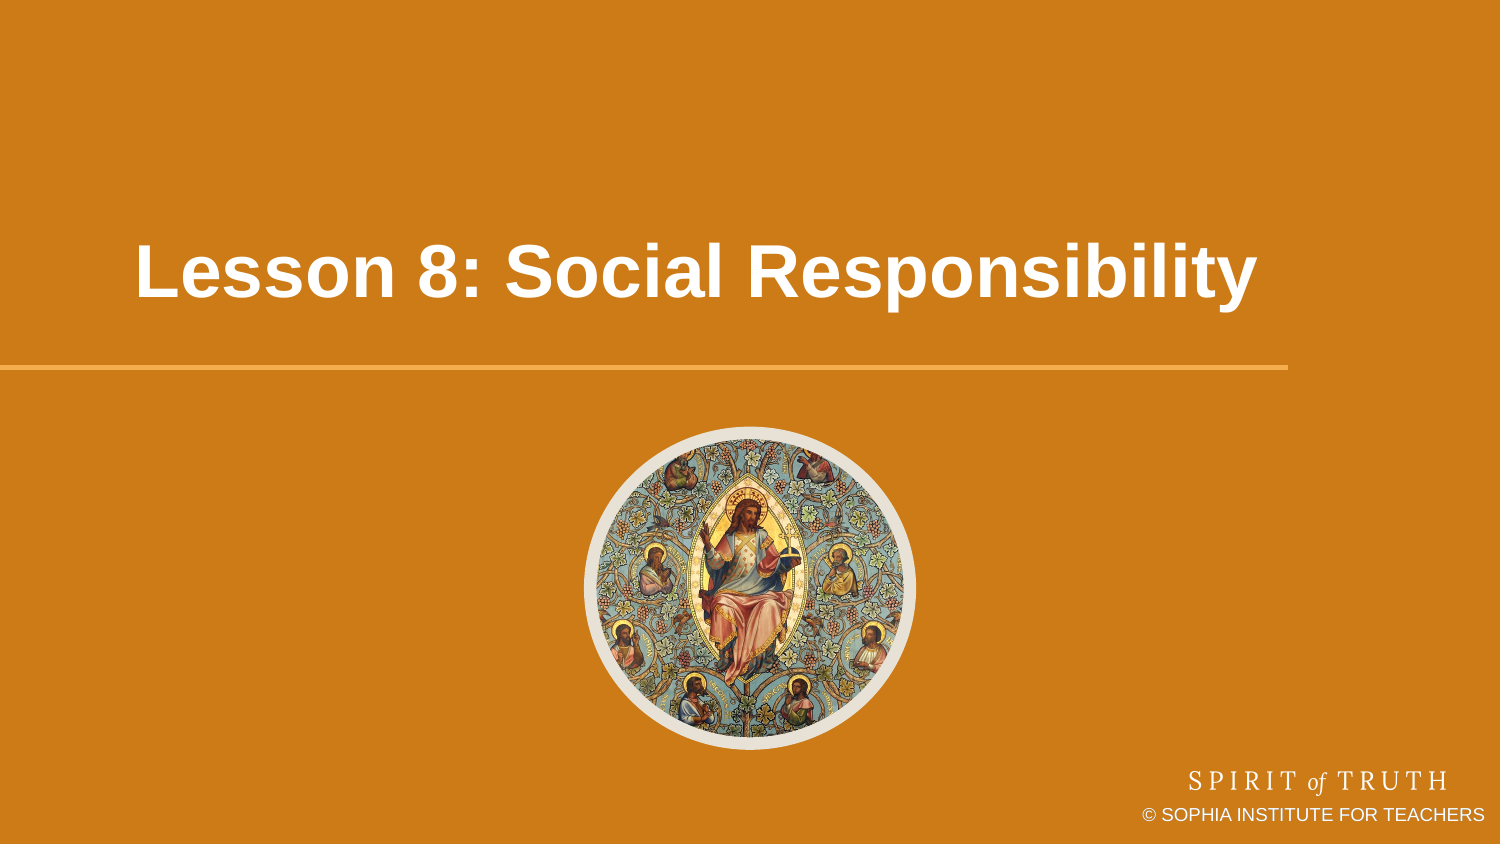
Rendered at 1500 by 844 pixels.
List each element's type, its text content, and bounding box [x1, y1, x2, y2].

picture [589, 432, 911, 744]
title Lesson 8: Social Responsibility [119, 78, 1381, 328]
picture [1186, 768, 1449, 797]
